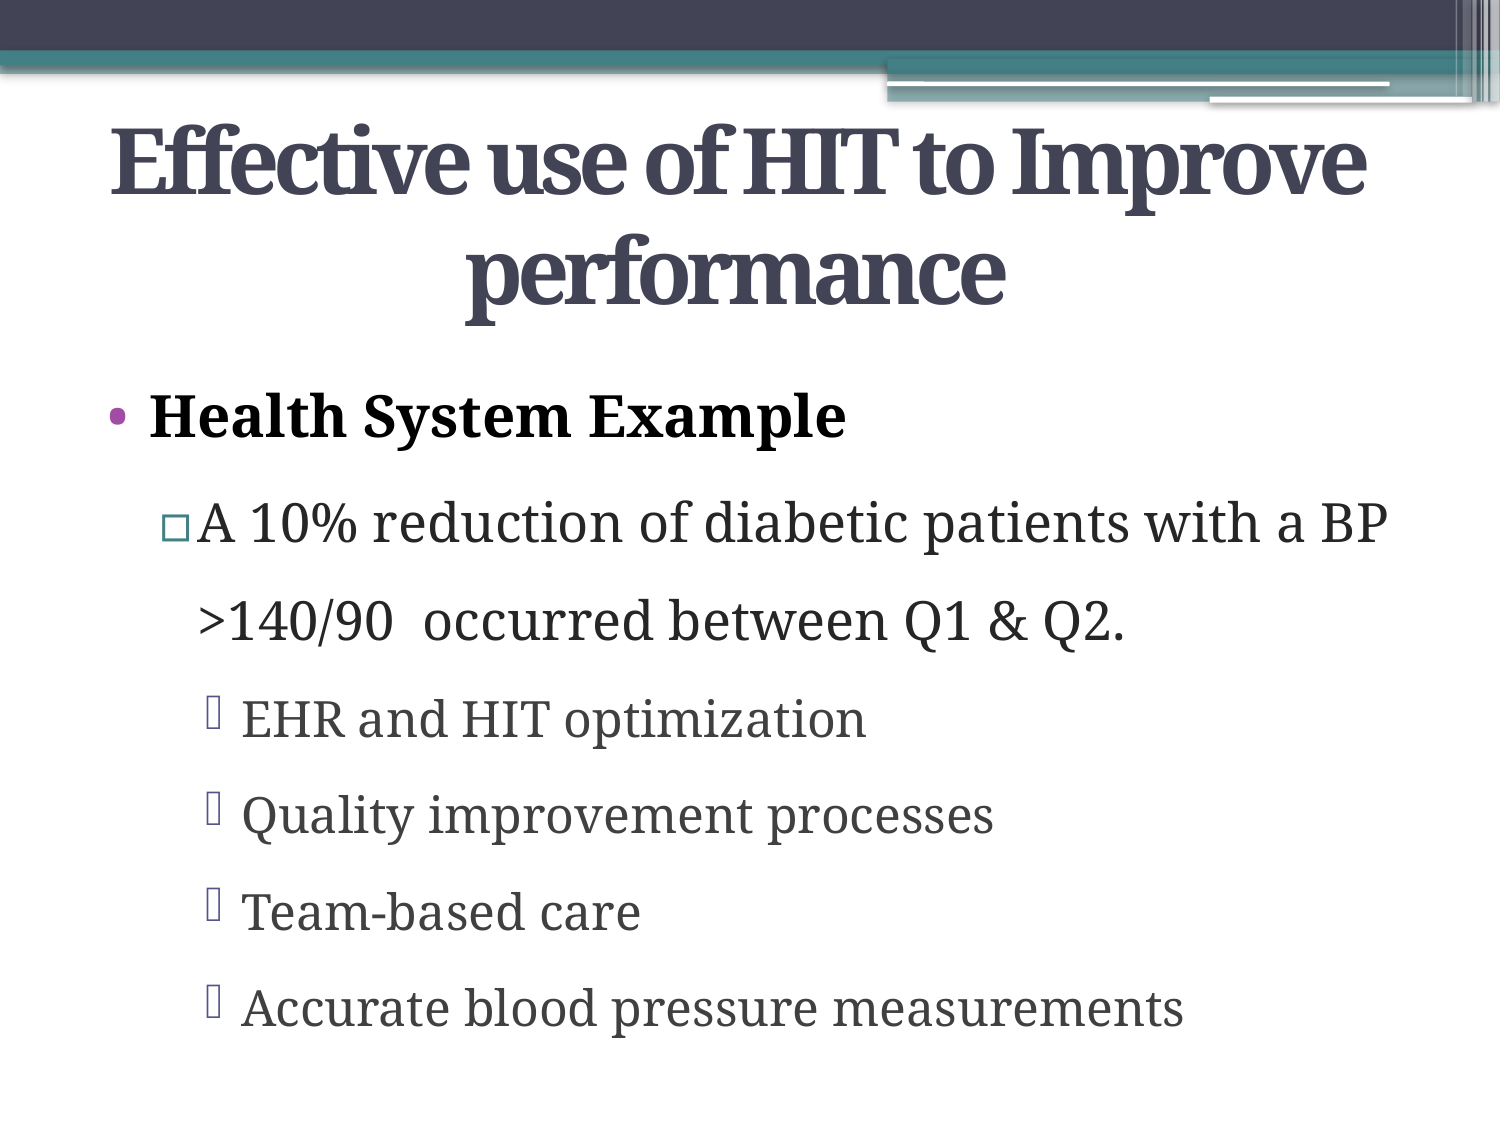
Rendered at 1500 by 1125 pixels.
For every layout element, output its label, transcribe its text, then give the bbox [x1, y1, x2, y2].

list Health System Example A 10% reduction of diabetic patients with a BP >140/90 occurred between Q1 & Q2. EHR and HIT optimization Quality improvement processes Team-based care Accurate blood pressure measurements [75, 337, 1425, 1088]
title Effective use of HIT to Improve performance [62, 125, 1413, 300]
